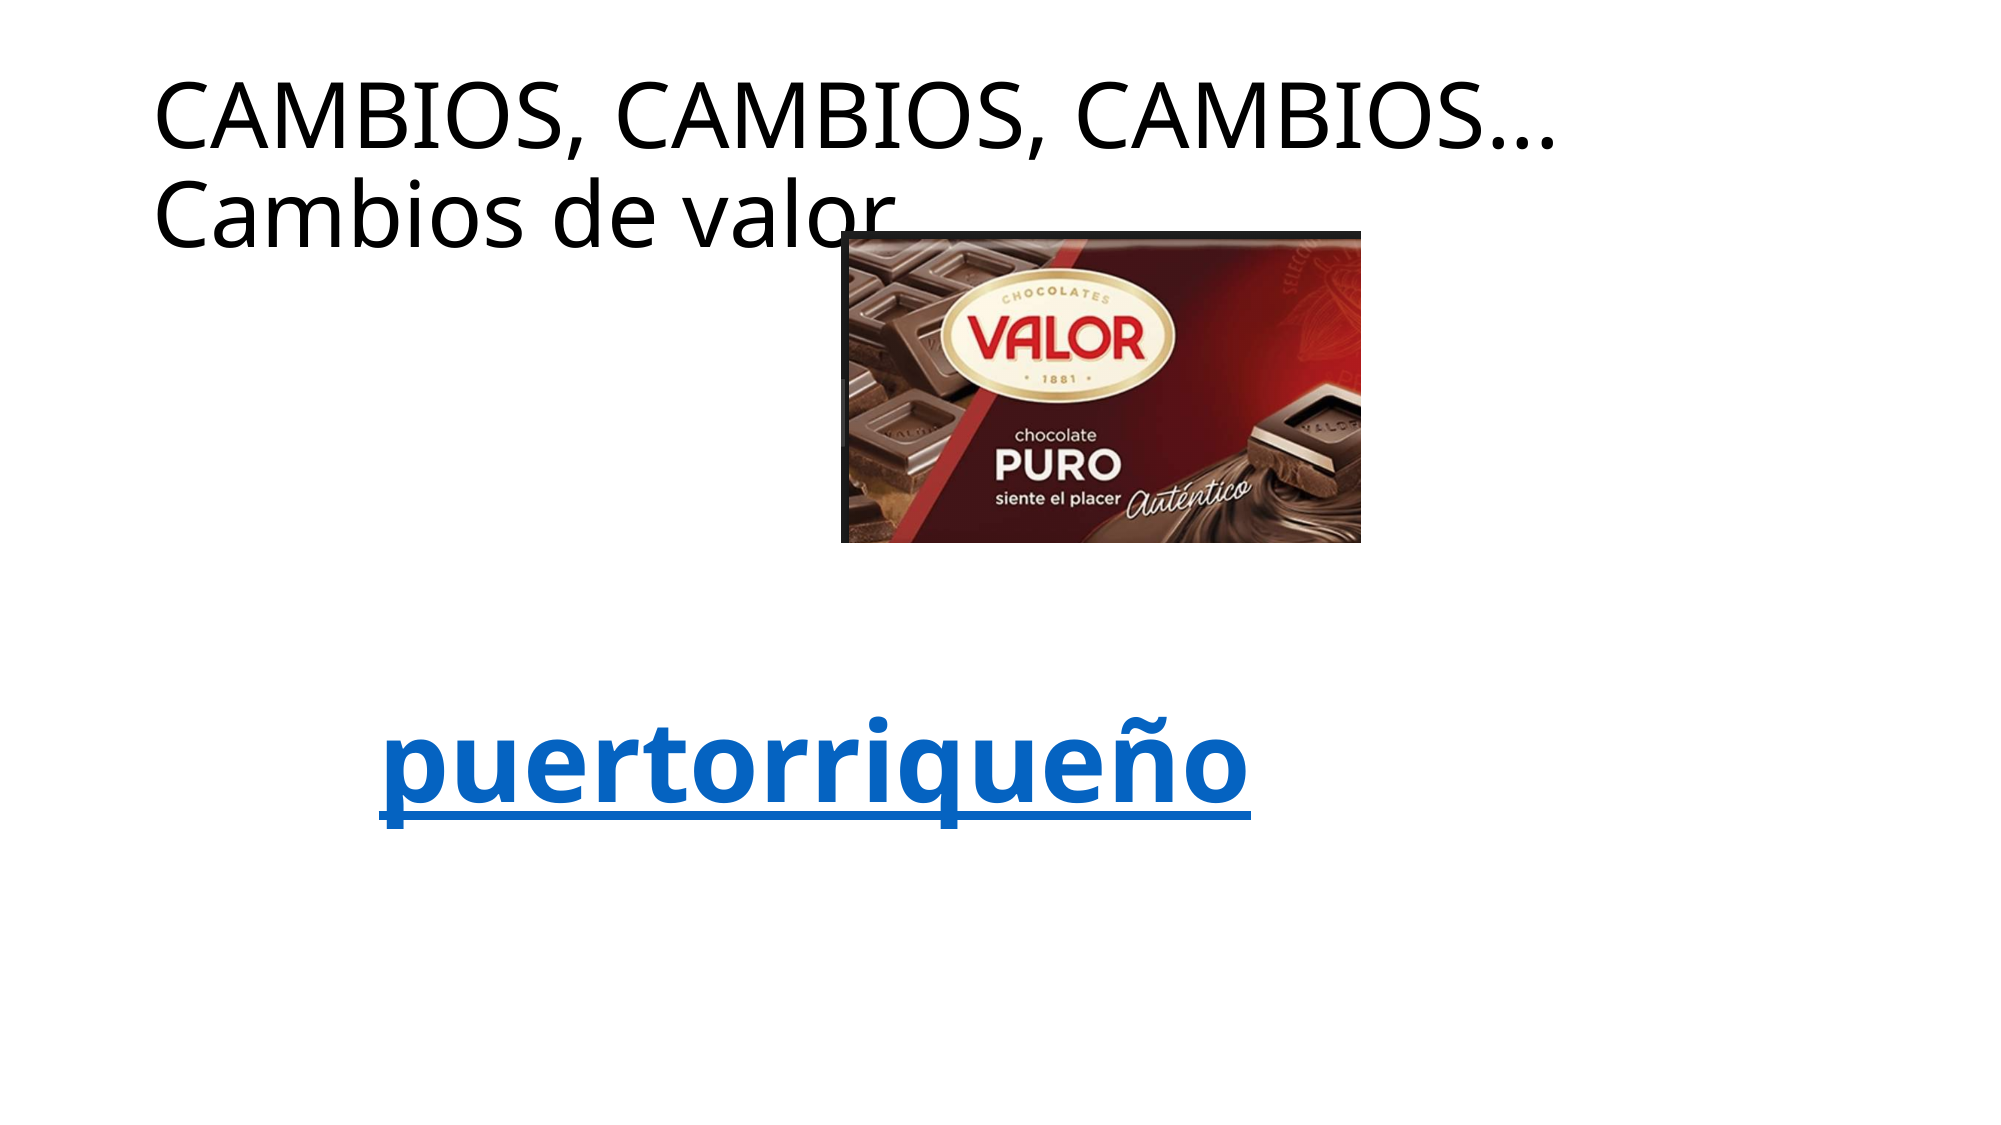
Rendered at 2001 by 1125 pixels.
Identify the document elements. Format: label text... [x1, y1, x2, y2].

picture [840, 231, 1361, 543]
title CAMBIOS, CAMBIOS, CAMBIOS... Cambios de valor [137, 59, 1863, 278]
list puertorriqueño [137, 386, 1863, 1014]
